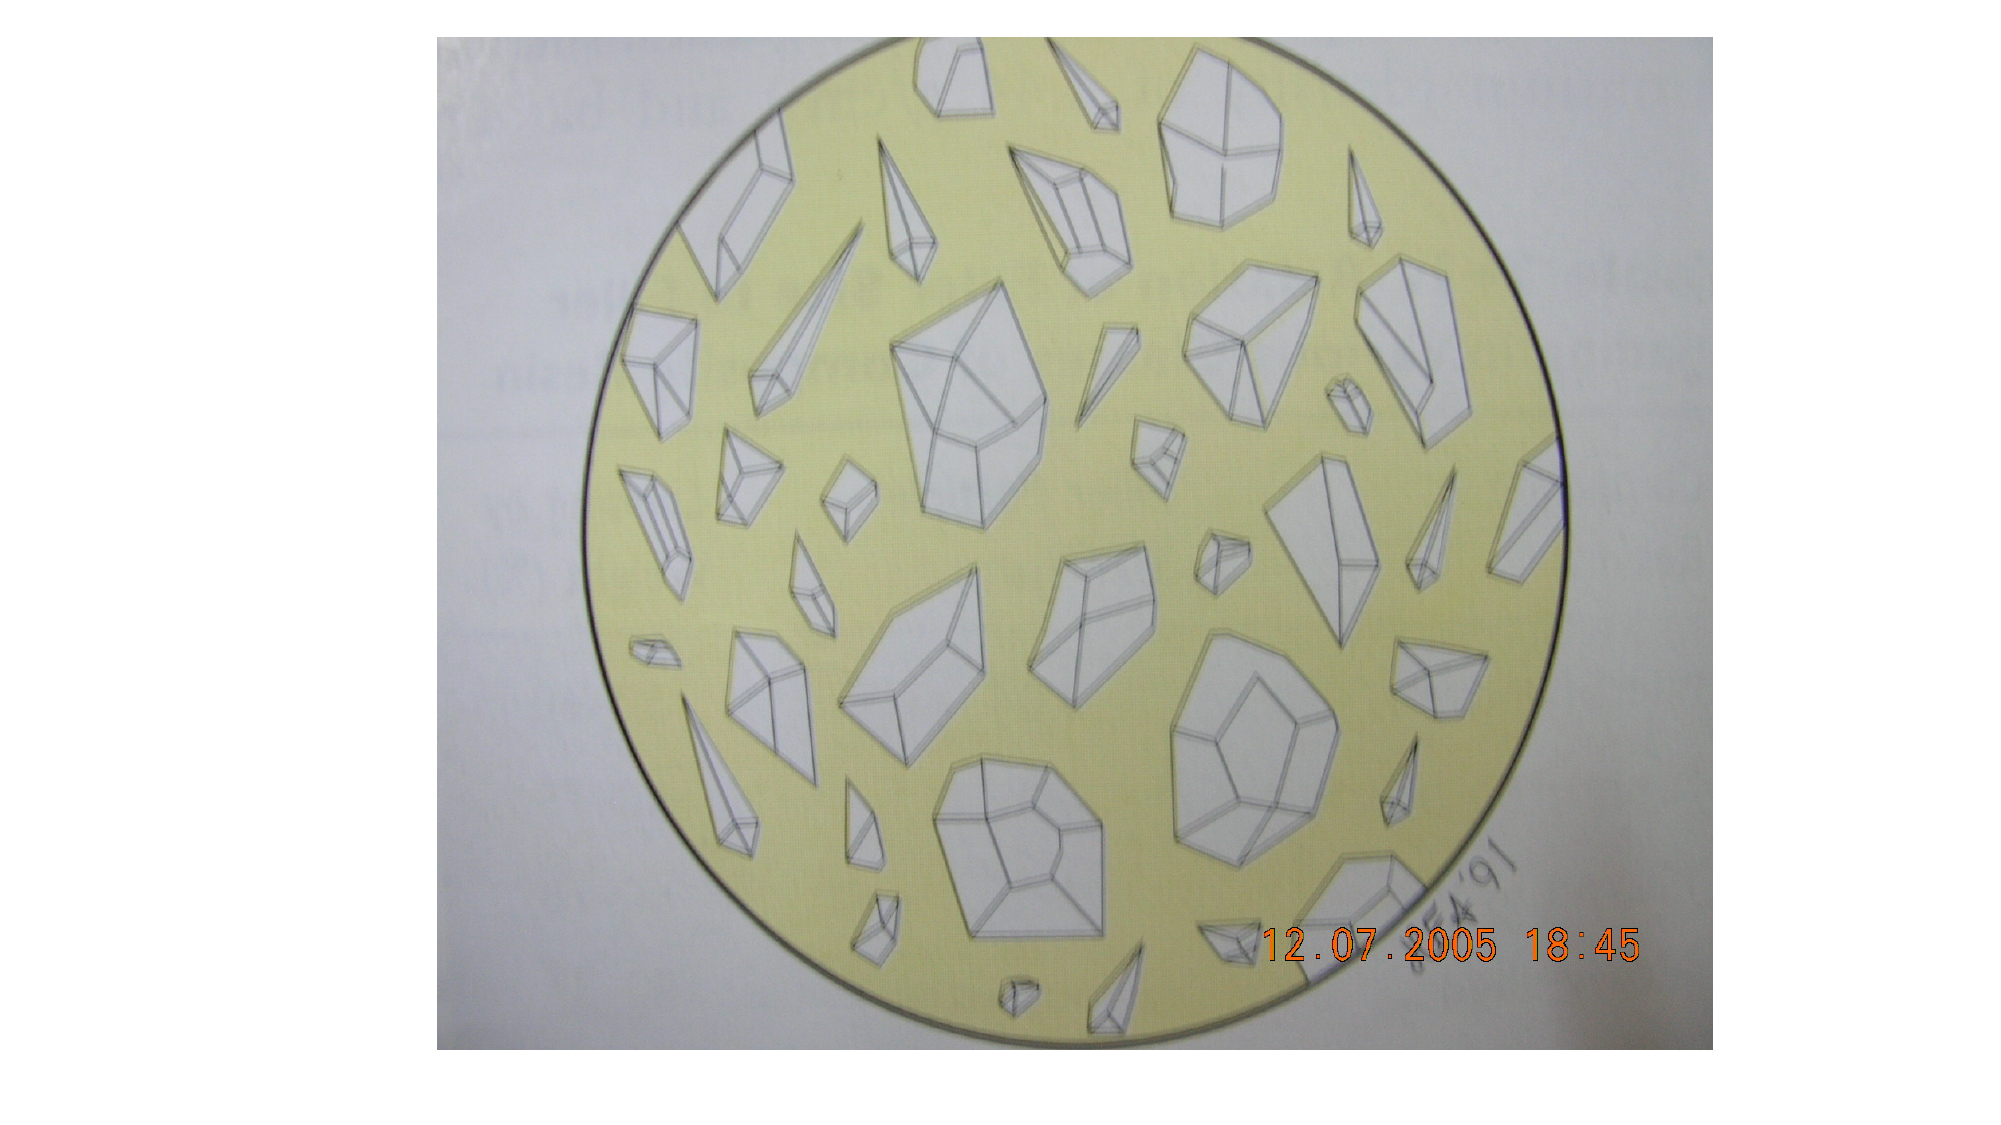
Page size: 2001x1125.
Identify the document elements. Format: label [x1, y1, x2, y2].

picture [437, 37, 1713, 1051]
